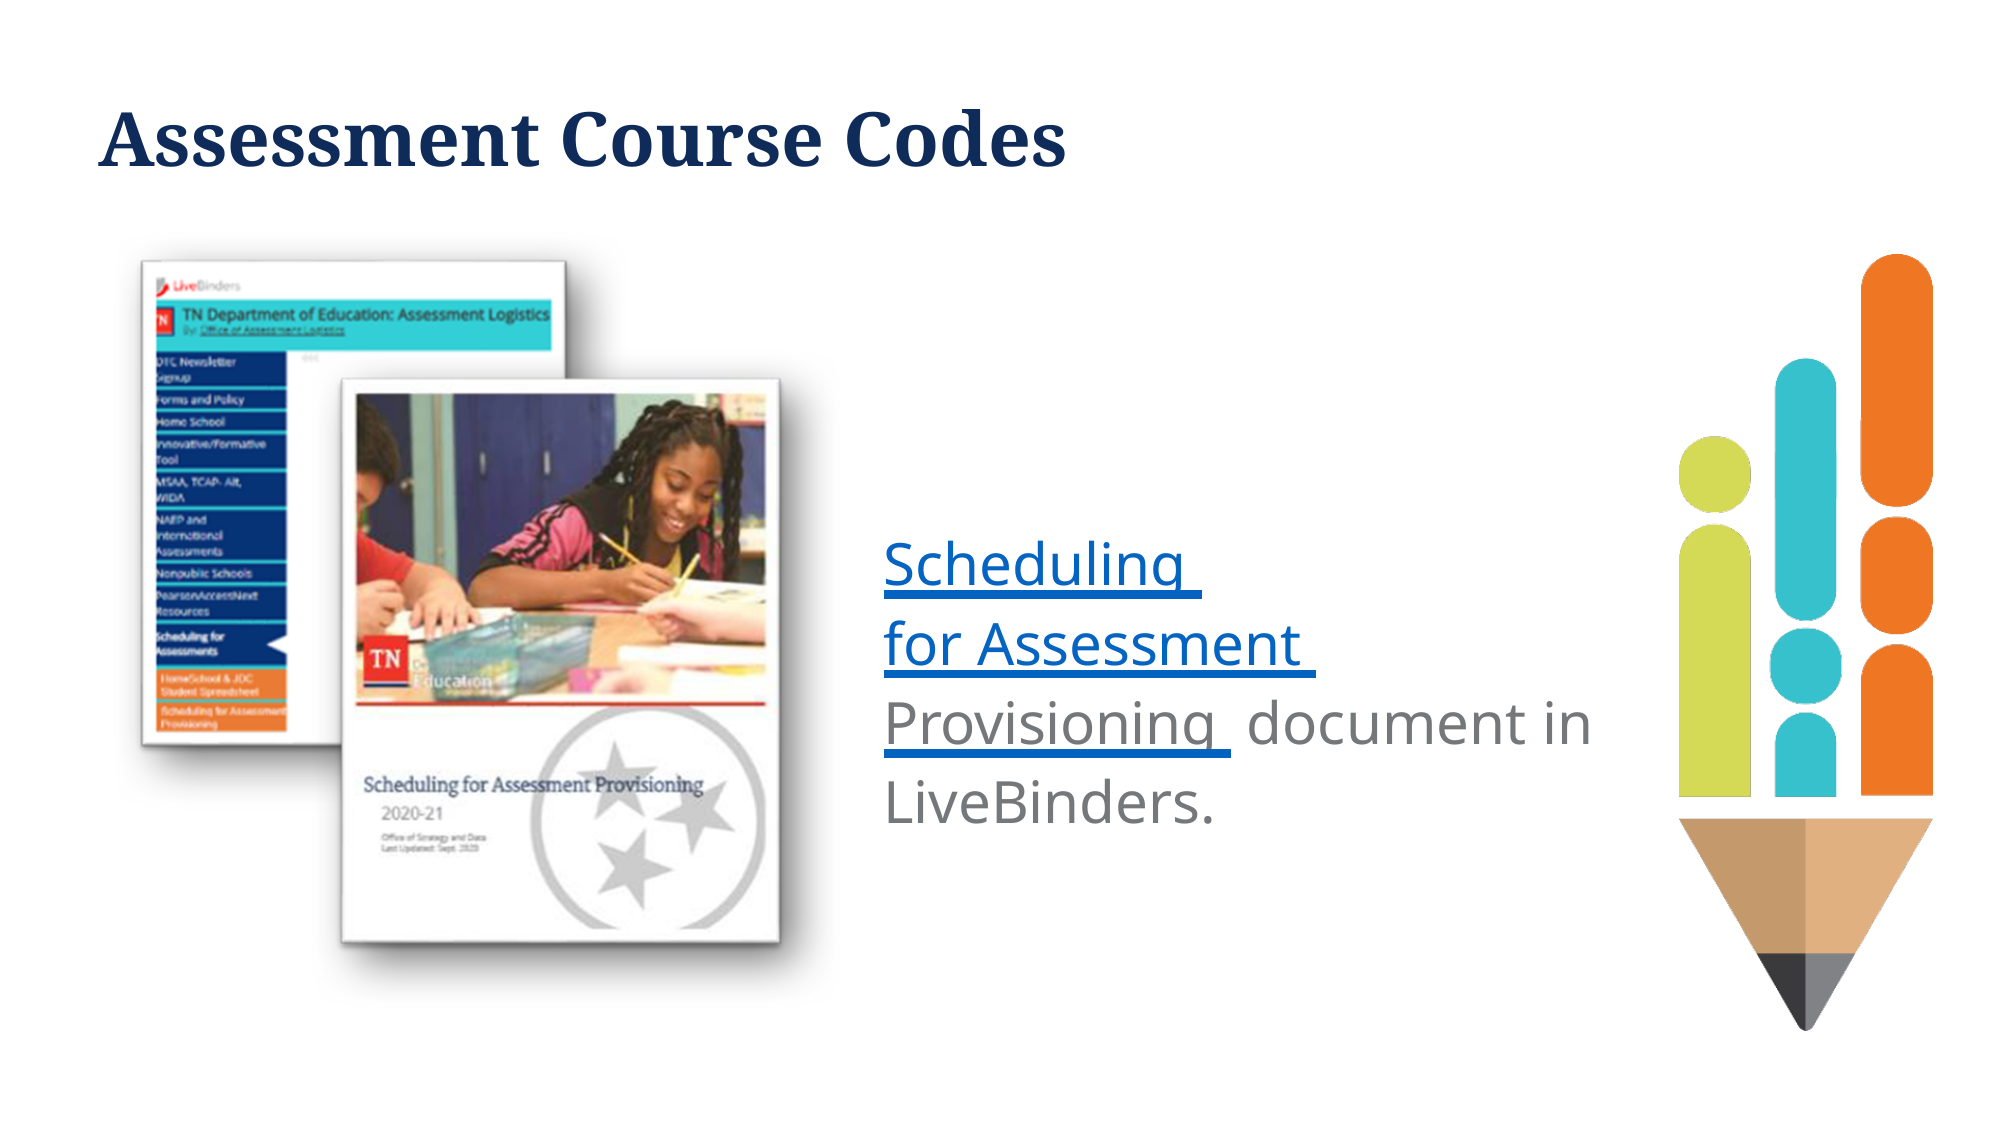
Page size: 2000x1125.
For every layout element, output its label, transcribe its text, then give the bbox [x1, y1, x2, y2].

picture [130, 251, 792, 959]
title Assessment Course Codes [83, 37, 1922, 236]
picture [1679, 254, 1933, 1031]
list Scheduling for Assessment Provisioning document in LiveBinders. [868, 519, 1610, 1125]
